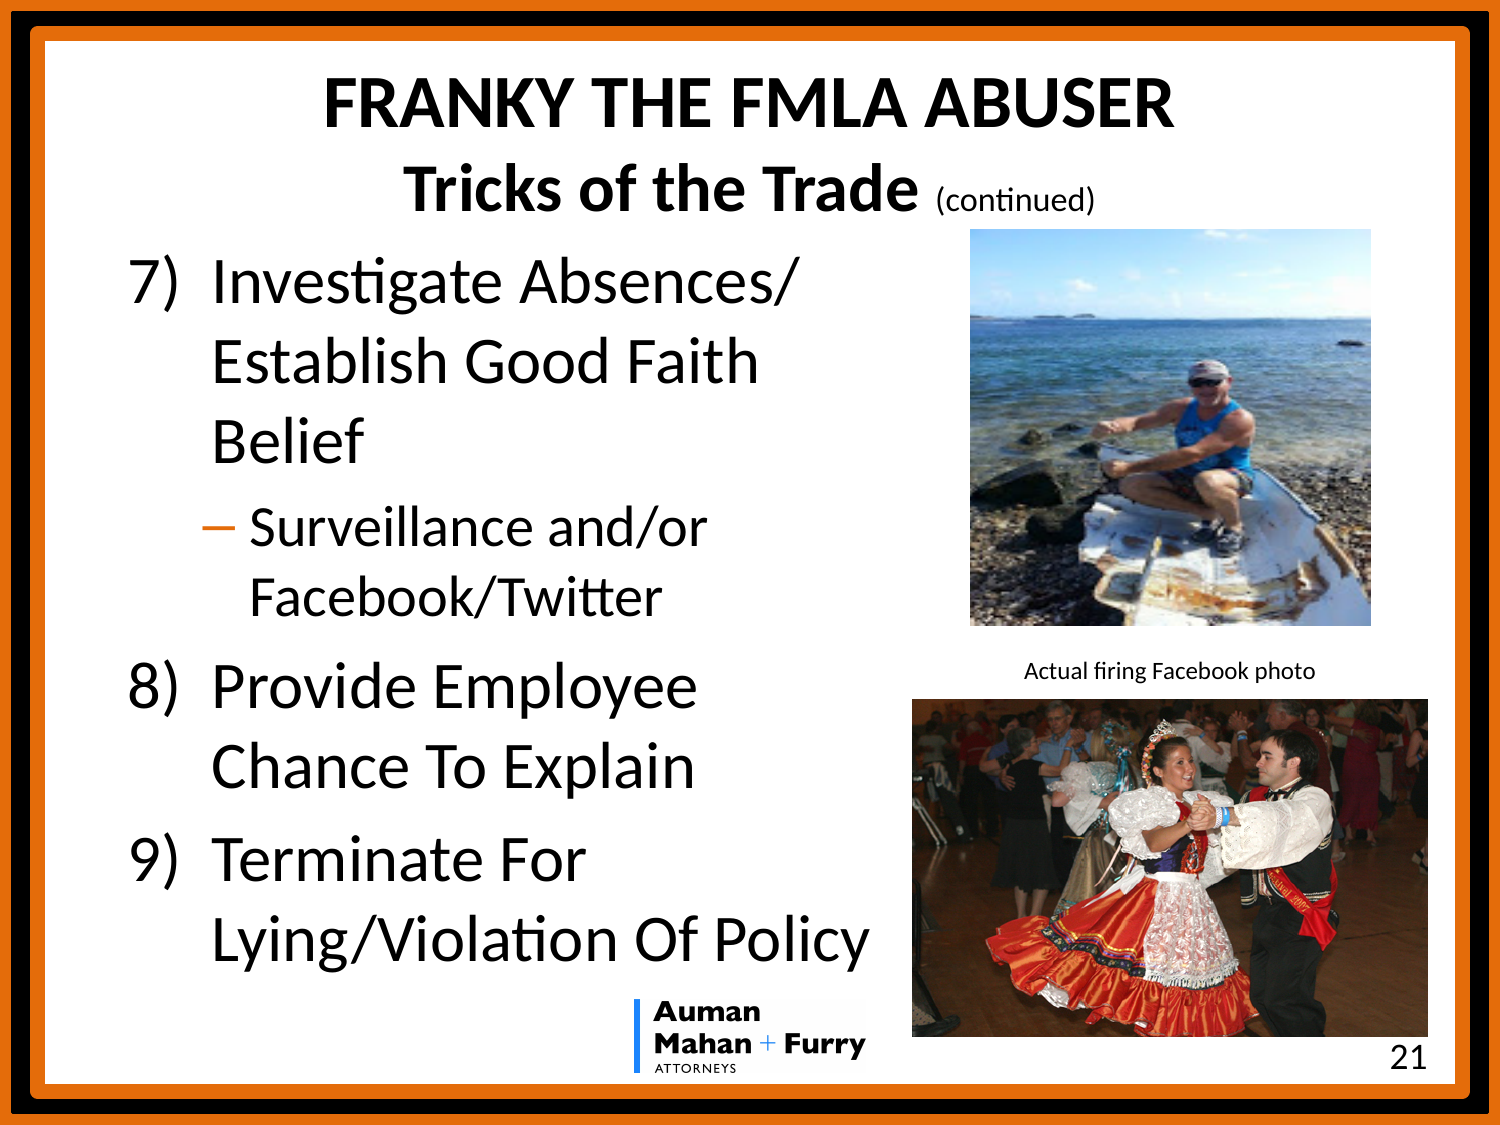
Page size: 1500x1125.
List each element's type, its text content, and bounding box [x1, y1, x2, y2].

title FRANKY THE FMLA ABUSER Tricks of the Trade (continued) [75, 45, 1425, 233]
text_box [970, 229, 1371, 680]
list Investigate Absences/ Establish Good Faith Belief Surveillance and/or Facebook/Twitter Provide Employee Chance To Explain Terminate For Lying/Violation Of Policy [112, 229, 900, 1007]
picture [912, 699, 1429, 1037]
picture [634, 1007, 866, 1073]
